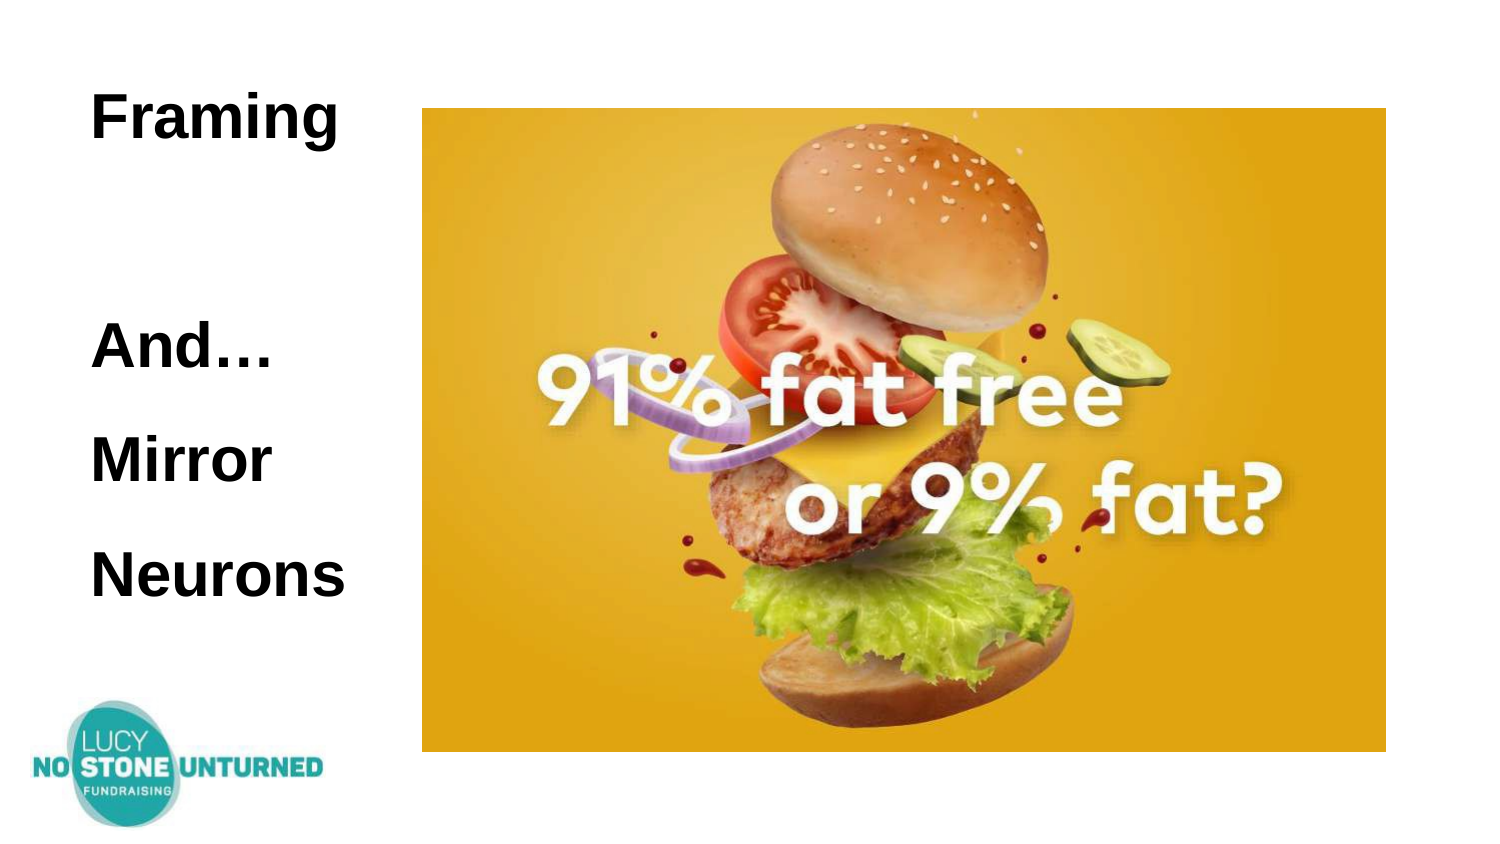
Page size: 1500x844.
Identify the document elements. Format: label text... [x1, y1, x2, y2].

picture [29, 697, 326, 831]
text_box Framing [88, 72, 345, 152]
text_box And… Mirror Neurons [88, 263, 352, 609]
picture [422, 108, 1387, 752]
